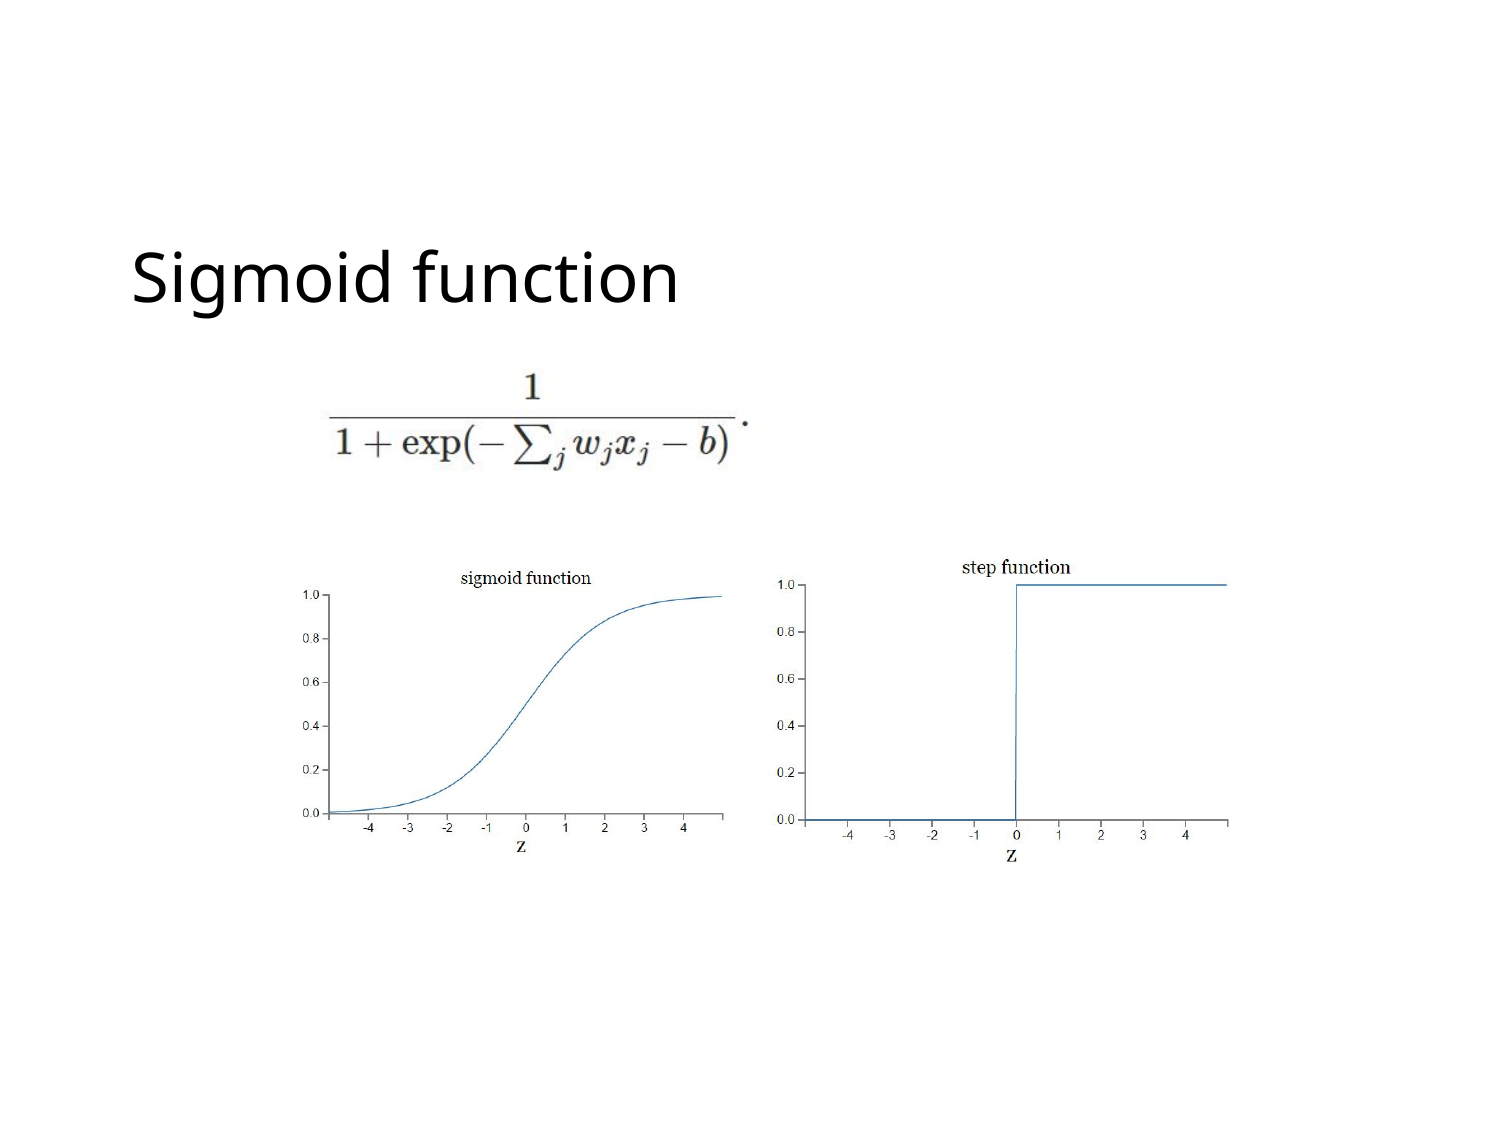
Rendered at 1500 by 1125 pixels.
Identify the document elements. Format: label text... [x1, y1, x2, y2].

picture [279, 555, 748, 868]
title Sigmoid function [116, 182, 1392, 379]
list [290, 328, 818, 509]
picture [754, 537, 1261, 876]
